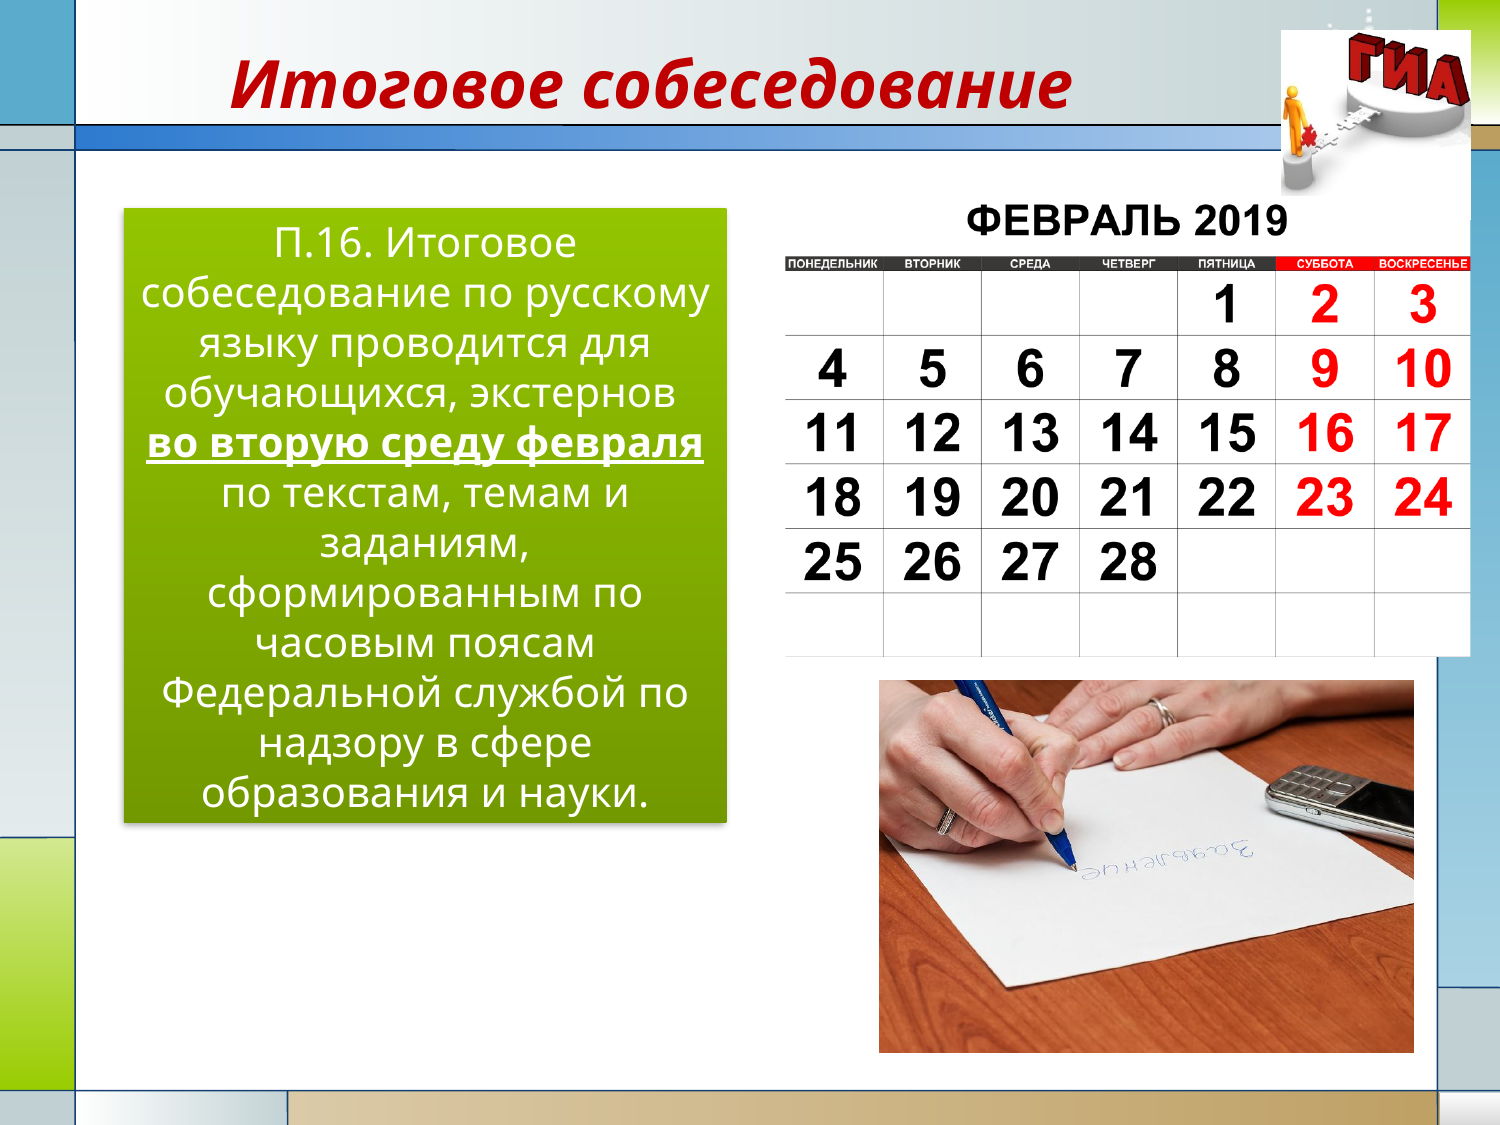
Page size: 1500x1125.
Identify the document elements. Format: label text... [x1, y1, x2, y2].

text_box П.16. Итоговое собеседование по русскому языку проводится для обучающихся, экстернов во вторую среду февраля по текстам, темам и заданиям, сформированным по часовым поясам Федеральной службой по надзору в сфере образования и науки. [123, 208, 727, 823]
title Итоговое собеседование [194, 30, 1247, 126]
picture [785, 30, 1471, 658]
picture [879, 680, 1415, 1053]
